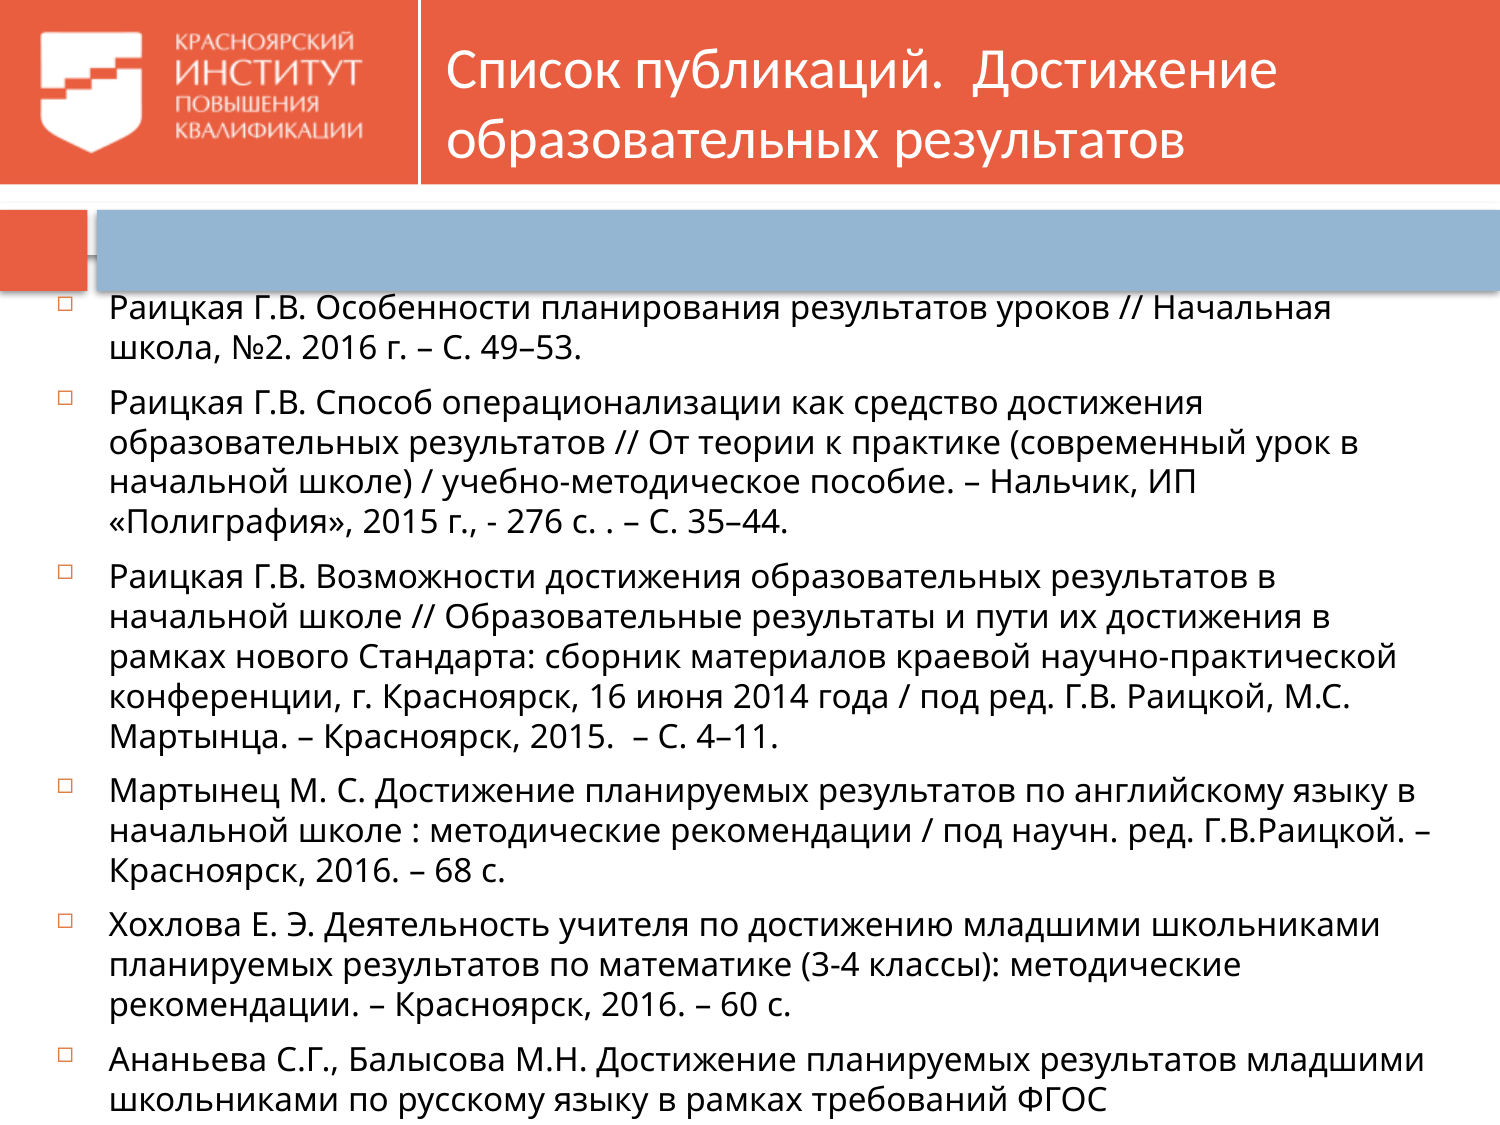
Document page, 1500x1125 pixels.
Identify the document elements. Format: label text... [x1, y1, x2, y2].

list Раицкая Г.В. Особенности планирования результатов уроков // Начальная школа, №2. 2016 г. – С. 49–53. Раицкая Г.В. Способ операционализации как средство достижения образовательных результатов // От теории к практике (современный урок в начальной школе) / учебно-методическое пособие. – Нальчик, ИП «Полиграфия», 2015 г., - 276 с. . – С. 35–44. Раицкая Г.В. Возможности достижения образовательных результатов в начальной школе // Образовательные результаты и пути их достижения в рамках нового Стандарта: сборник материалов краевой научно-практической конференции, г. Красноярск, 16 июня 2014 года / под ред. Г.В. Раицкой, М.С. Мартынца. – Красноярск, 2015. – С. 4–11. Мартынец М. С. Достижение планируемых результатов по английскому языку в начальной школе : методические рекомендации / под научн. ред. Г.В.Раицкой. – Красноярск, 2016. – 68 с. Хохлова Е. Э. Деятельность учителя по достижению младшими школьниками планируемых результатов по математике (3-4 классы): методические рекомендации. – Красноярск, 2016. – 60 с. Ананьева С.Г., Балысова М.Н. Достижение планируемых результатов младшими школьниками по русскому языку в рамках требований ФГОС НОО: методические рекомендации / под научн. ред. Г.В.Раицкой. – Красноярск, 2017. – 48 с. [41, 278, 1459, 1094]
title Список публикаций. Достижение образовательных результатов [430, 19, 1438, 182]
picture [0, 0, 408, 177]
